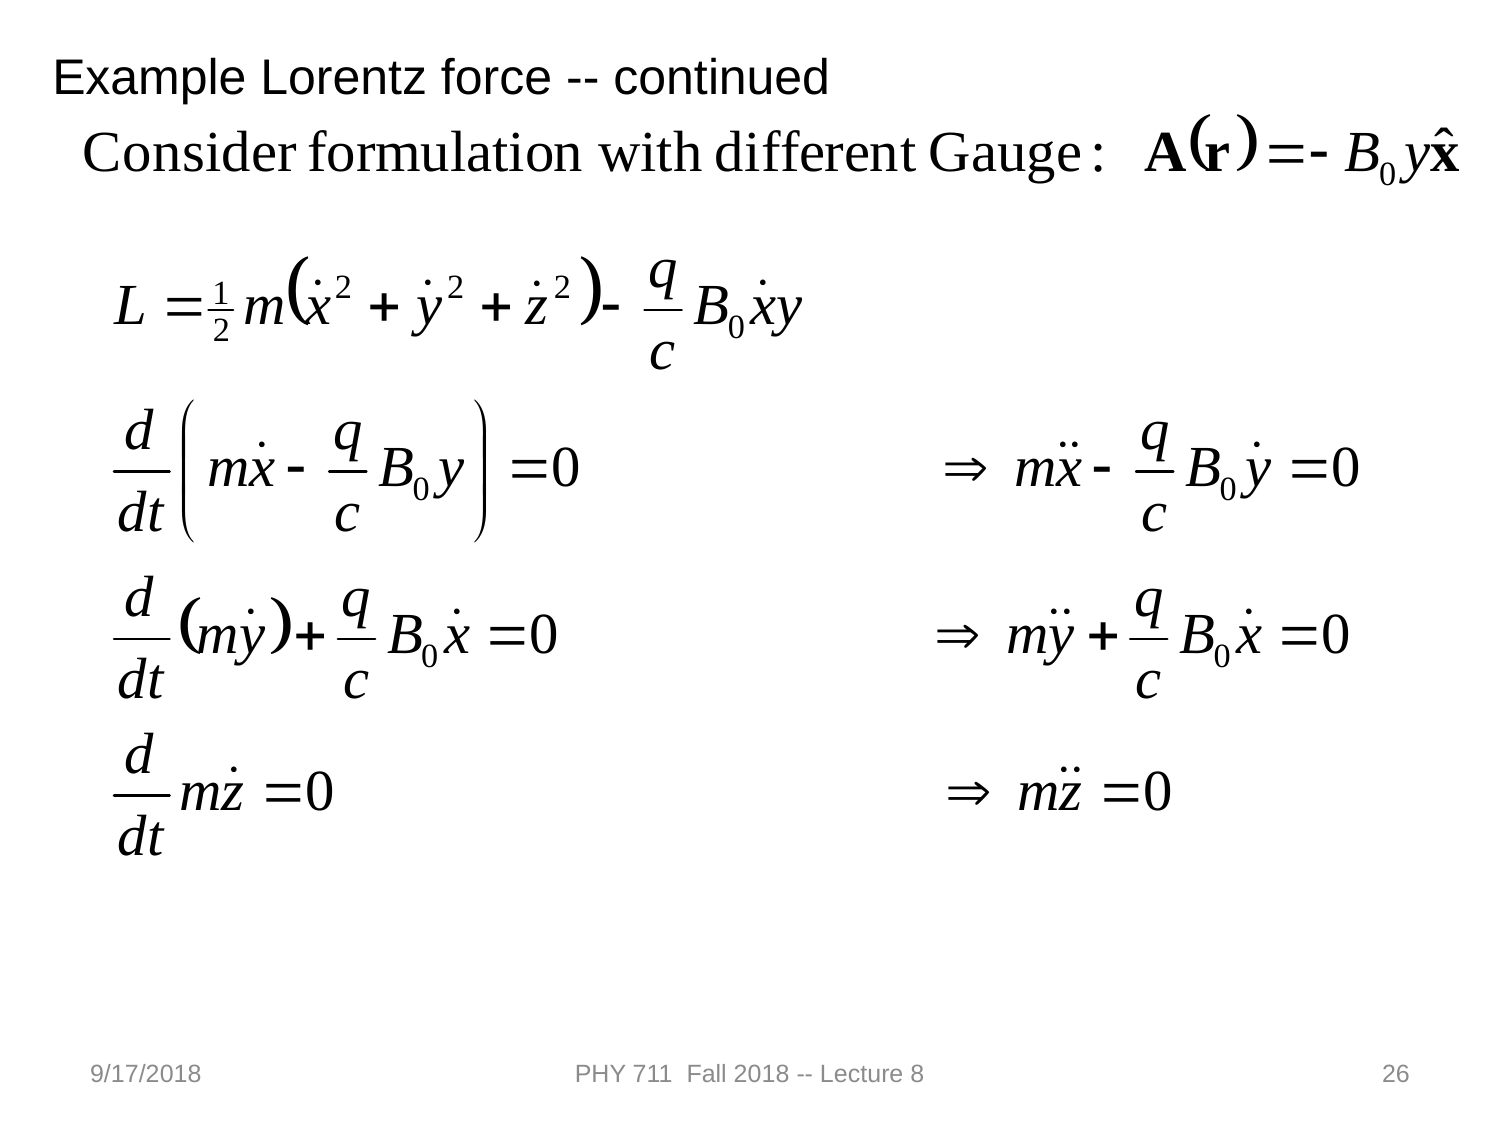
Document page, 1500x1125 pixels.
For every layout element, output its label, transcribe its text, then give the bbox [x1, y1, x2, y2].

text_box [74, 112, 1470, 201]
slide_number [75, 1042, 425, 1103]
slide_number 26 [1074, 1042, 1425, 1103]
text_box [103, 229, 1386, 871]
footer PHY 711 Fall 2018 -- Lecture 8 [512, 1042, 988, 1103]
text_box Example Lorentz force -- continued [37, 37, 1263, 112]
